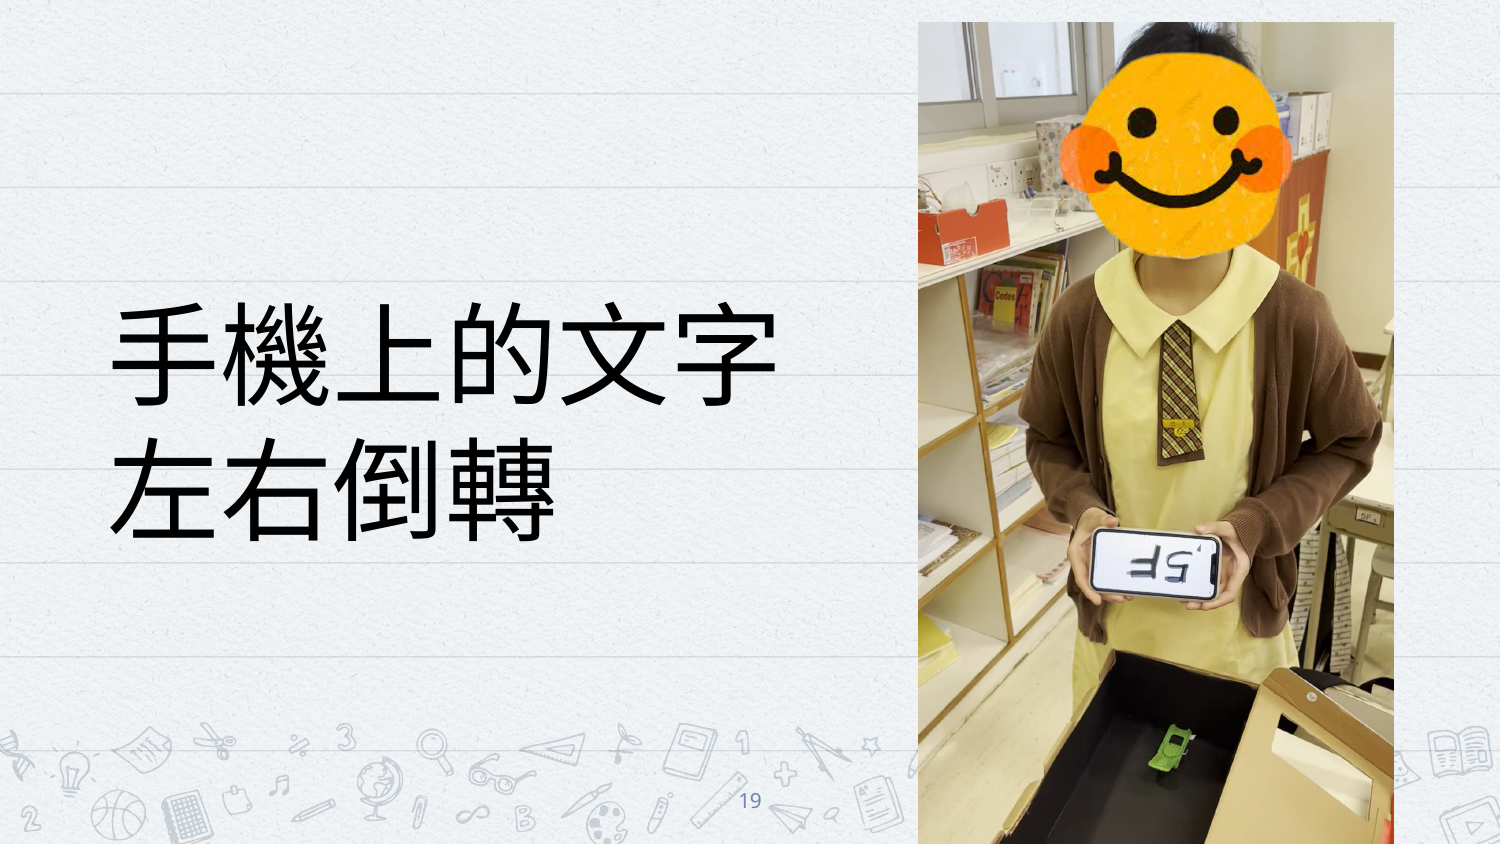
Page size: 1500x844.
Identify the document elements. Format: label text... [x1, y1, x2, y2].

text_box 手機上的文字左右倒轉 [92, 277, 857, 563]
picture [0, 0, 1500, 844]
slide_number 19 [705, 779, 795, 825]
